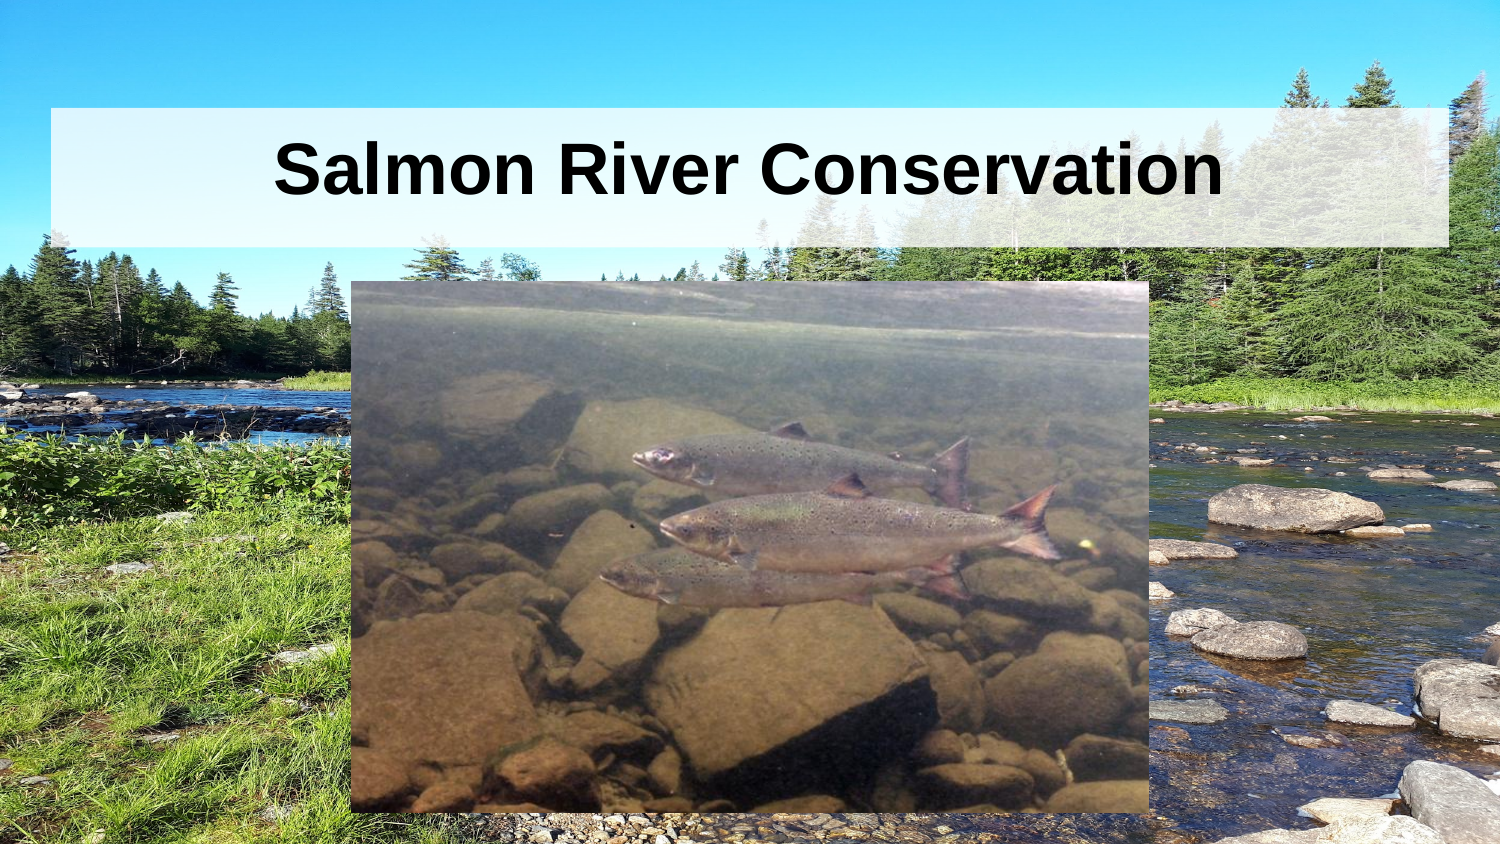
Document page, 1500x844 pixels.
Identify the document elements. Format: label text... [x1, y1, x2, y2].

picture [0, 0, 1500, 844]
title Salmon River Conservation [51, 107, 1449, 248]
